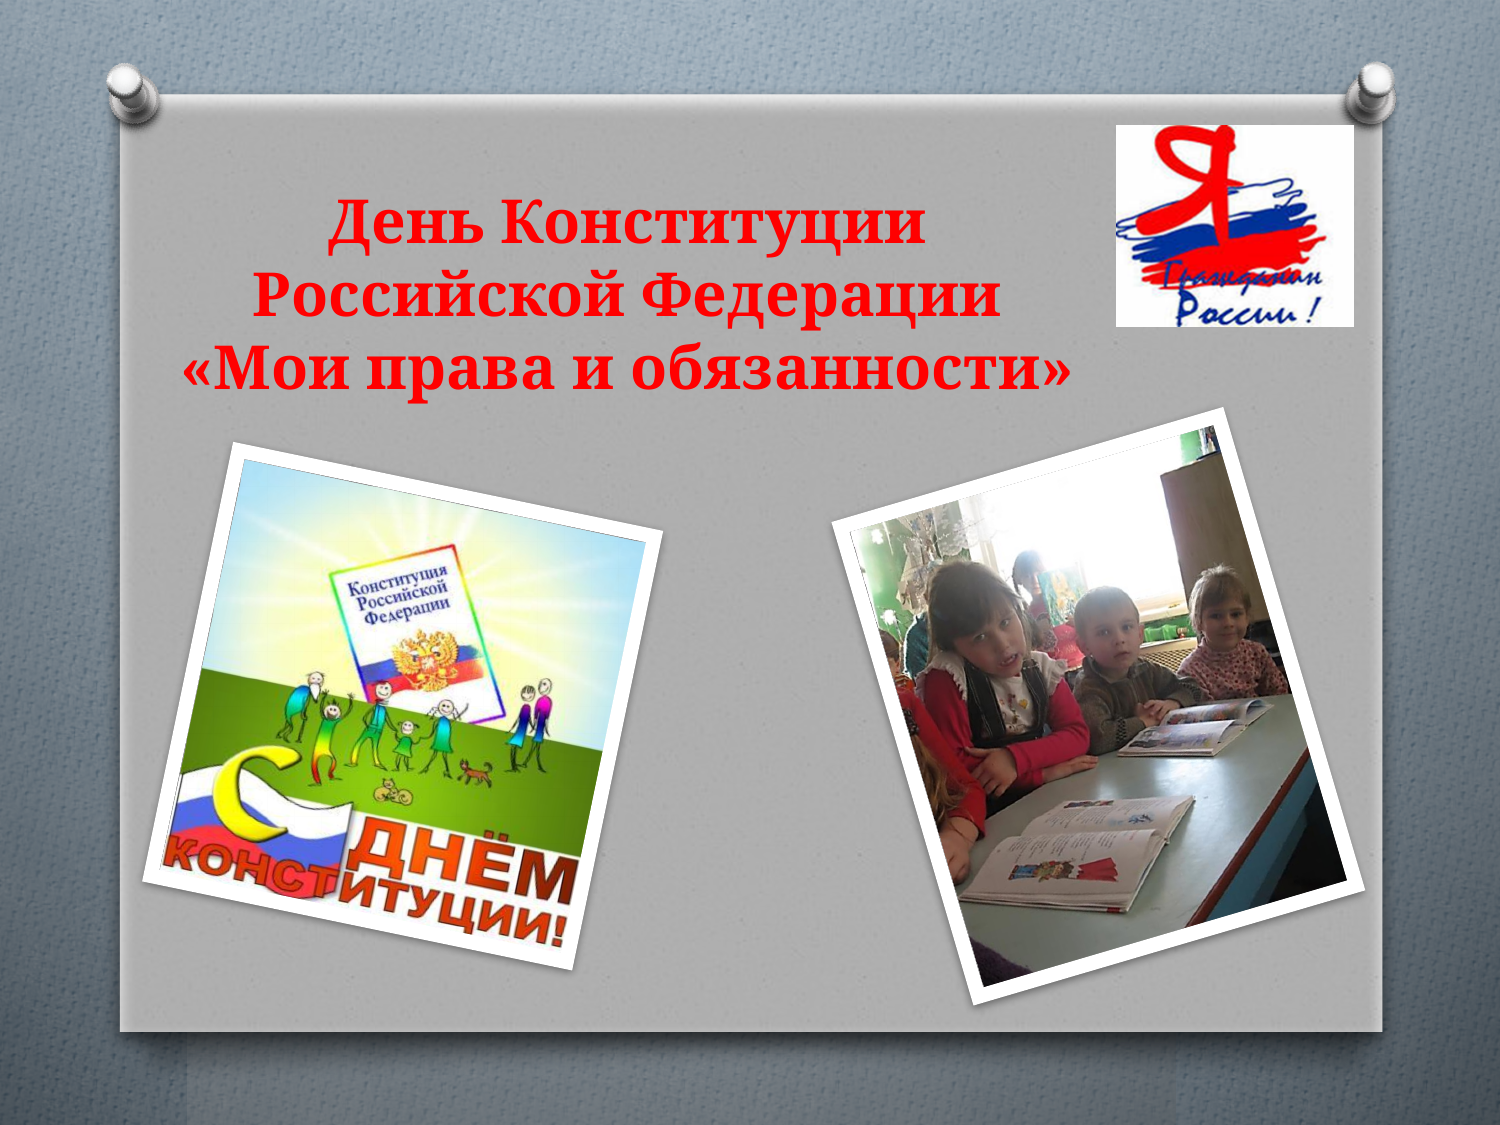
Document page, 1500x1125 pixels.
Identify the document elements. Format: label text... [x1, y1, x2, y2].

picture [1115, 35, 1439, 327]
title День Конституции Российской Федерации «Мои права и обязанности» [148, 125, 1107, 409]
picture [160, 460, 645, 952]
picture [851, 426, 1346, 986]
picture [75, 29, 198, 148]
